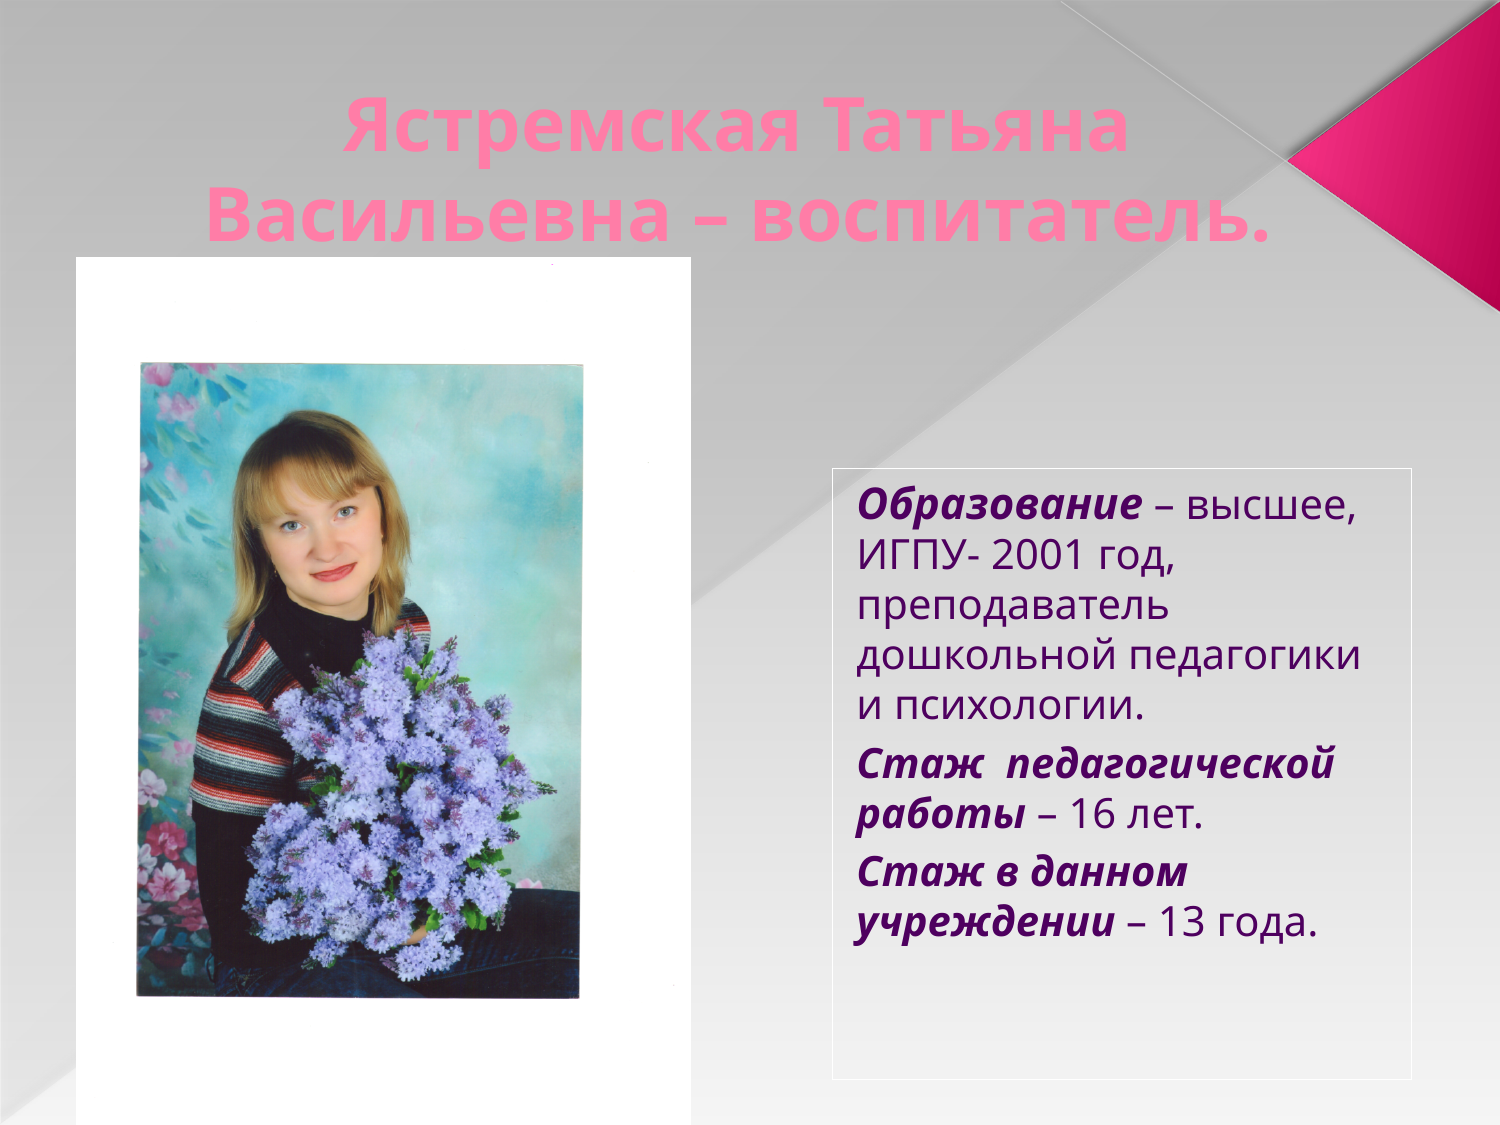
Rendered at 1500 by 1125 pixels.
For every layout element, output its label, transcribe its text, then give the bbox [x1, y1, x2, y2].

list Образование – высшее, ИГПУ- 2001 год, преподаватель дошкольной педагогики и психологии. Стаж педагогической работы – 16 лет. Стаж в данном учреждении – 13 года. [832, 468, 1412, 1080]
title Ястремская Татьяна Васильевна – воспитатель. [123, 54, 1353, 278]
picture [76, 257, 692, 1125]
